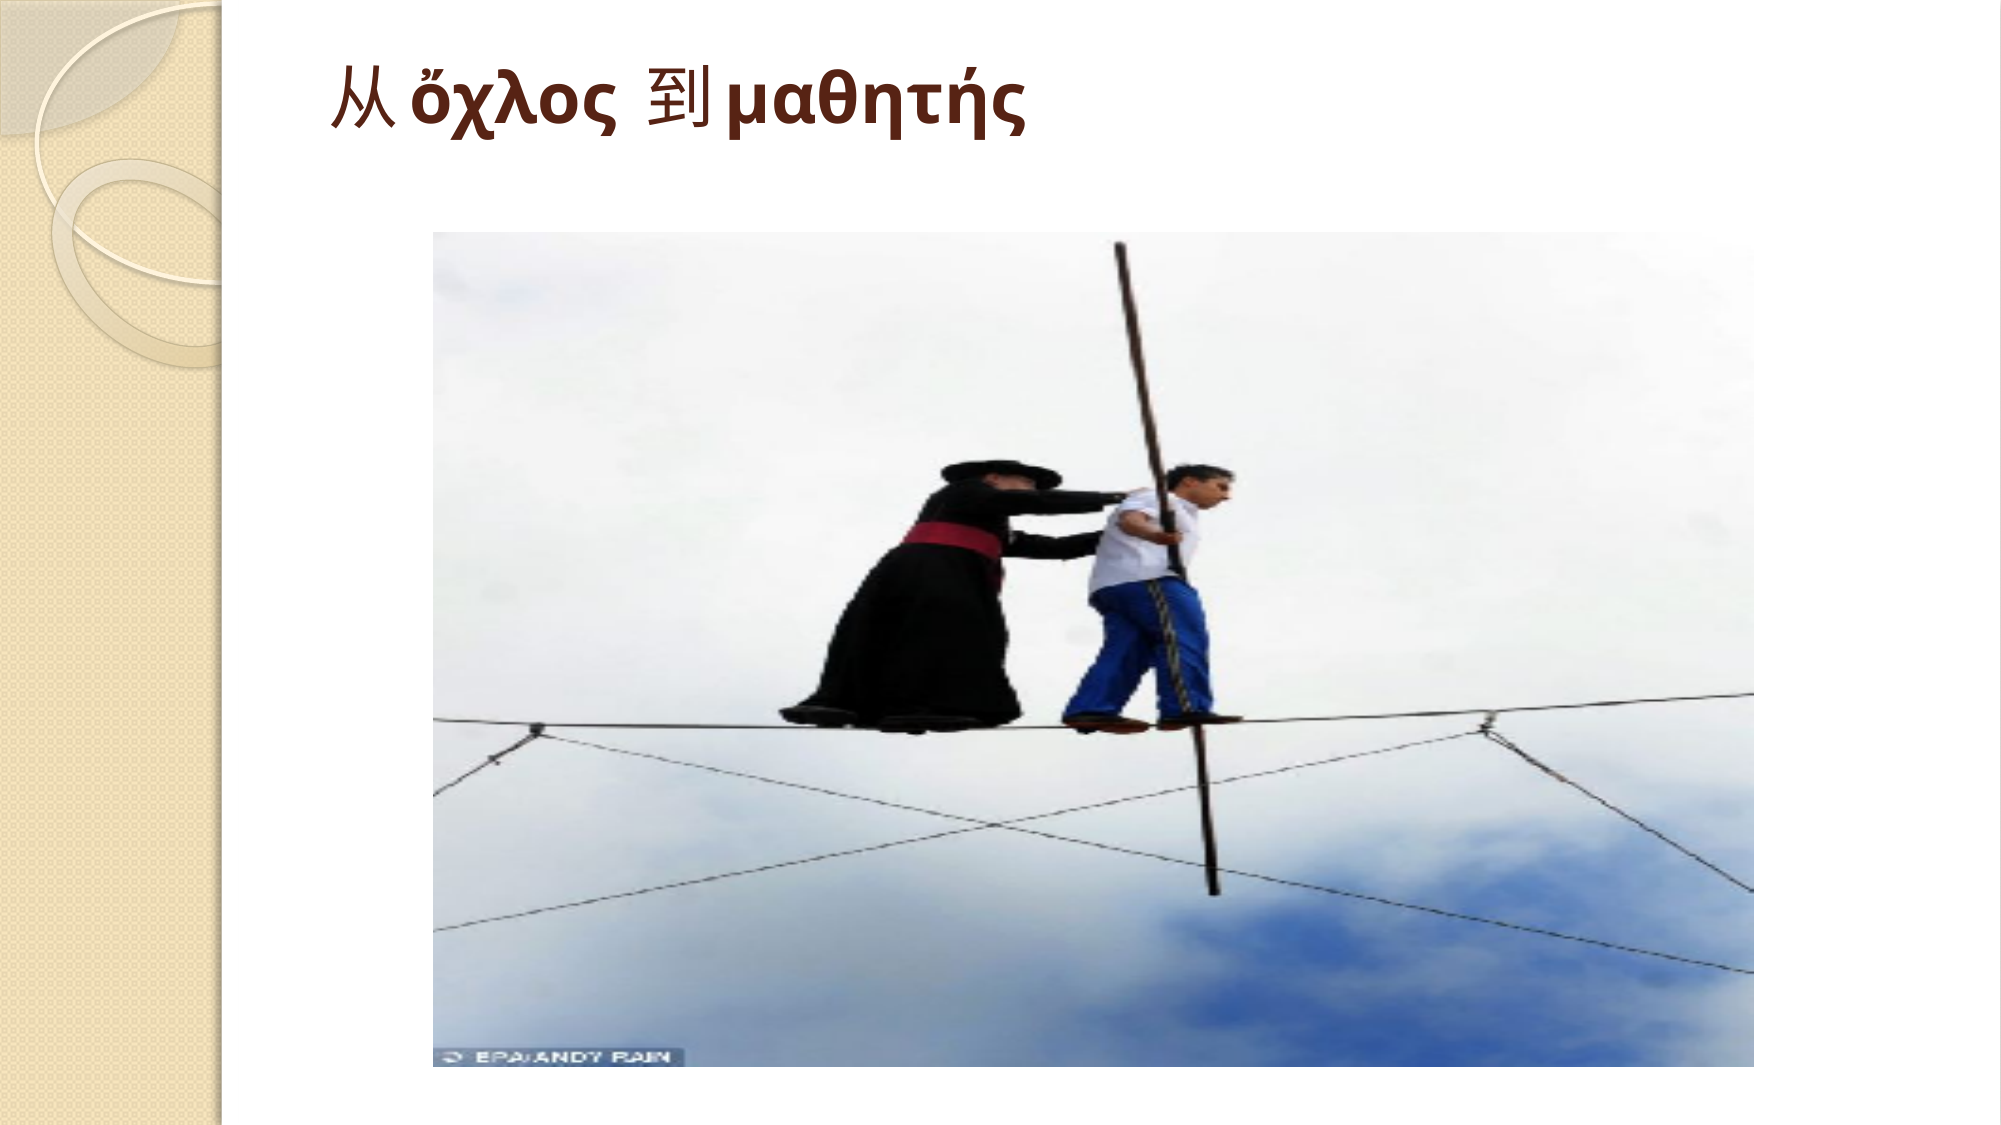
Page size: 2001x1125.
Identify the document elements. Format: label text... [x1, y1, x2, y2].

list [433, 232, 1755, 1067]
title 从ὄχλος 到μαθητής [313, 45, 1954, 146]
